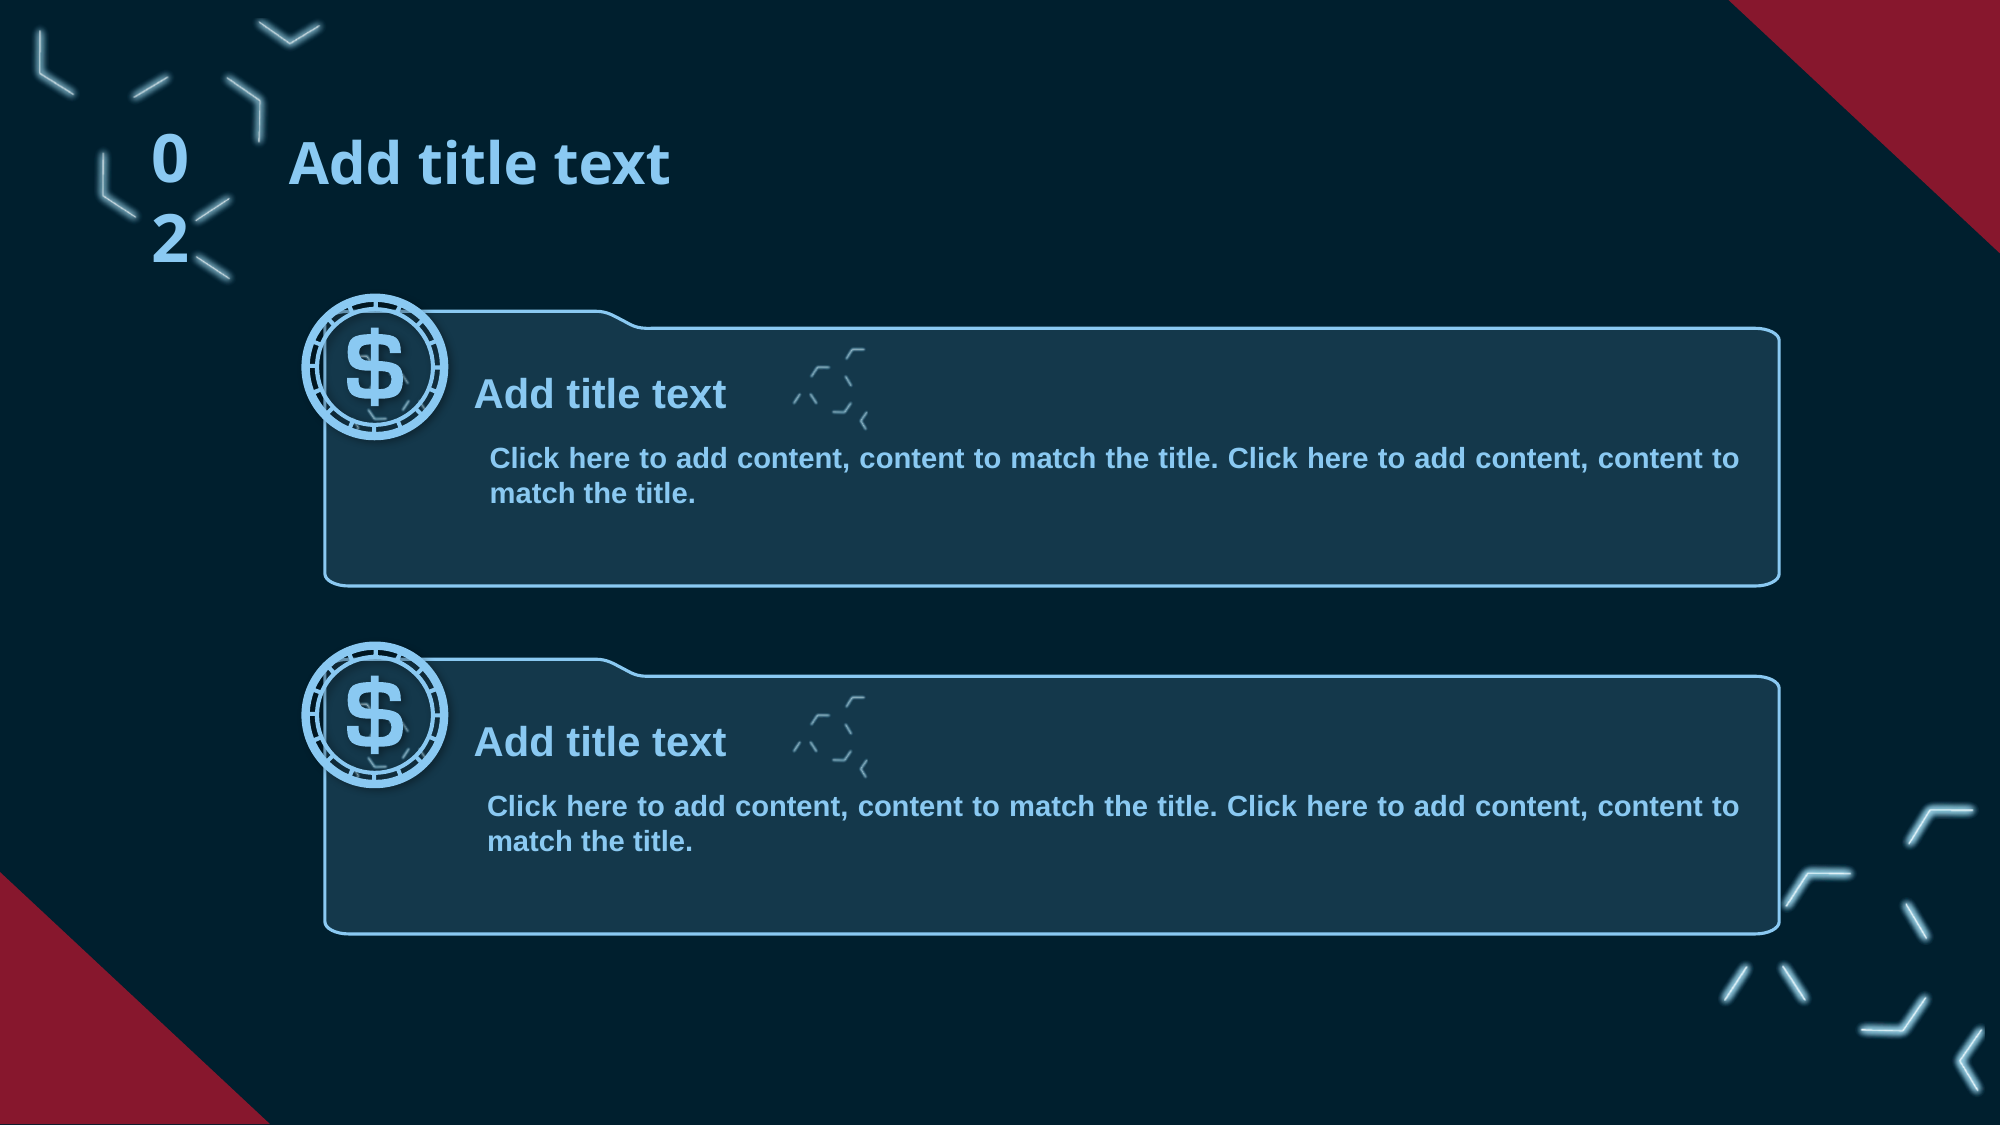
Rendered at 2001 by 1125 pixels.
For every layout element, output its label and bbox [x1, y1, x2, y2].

text_box [301, 293, 1780, 586]
text_box [301, 641, 1780, 934]
text_box [23, 18, 873, 294]
picture [1709, 793, 1985, 1100]
